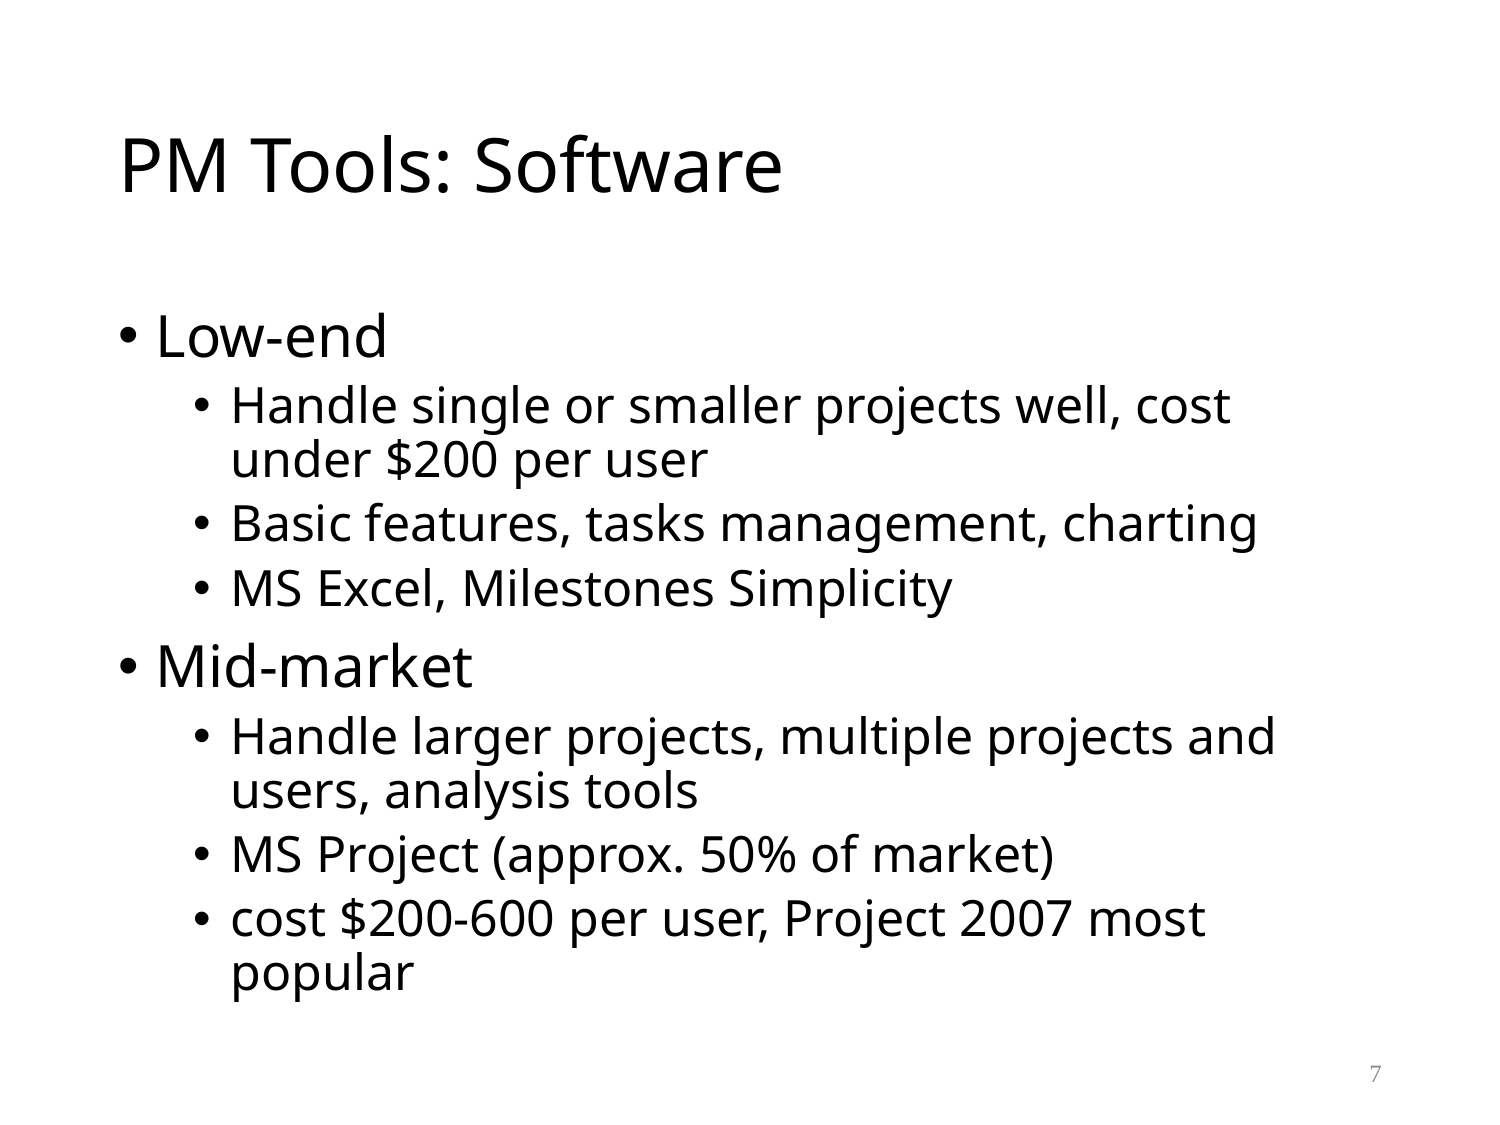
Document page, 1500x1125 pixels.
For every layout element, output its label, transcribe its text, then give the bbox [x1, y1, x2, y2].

title PM Tools: Software [103, 59, 1397, 278]
slide_number 7 [1059, 1042, 1397, 1103]
list Low-end Handle single or smaller projects well, cost under $200 per user Basic features, tasks management, charting MS Excel, Milestones Simplicity Mid-market Handle larger projects, multiple projects and users, analysis tools MS Project (approx. 50% of market) cost $200-600 per user, Project 2007 most popular [103, 299, 1397, 1014]
